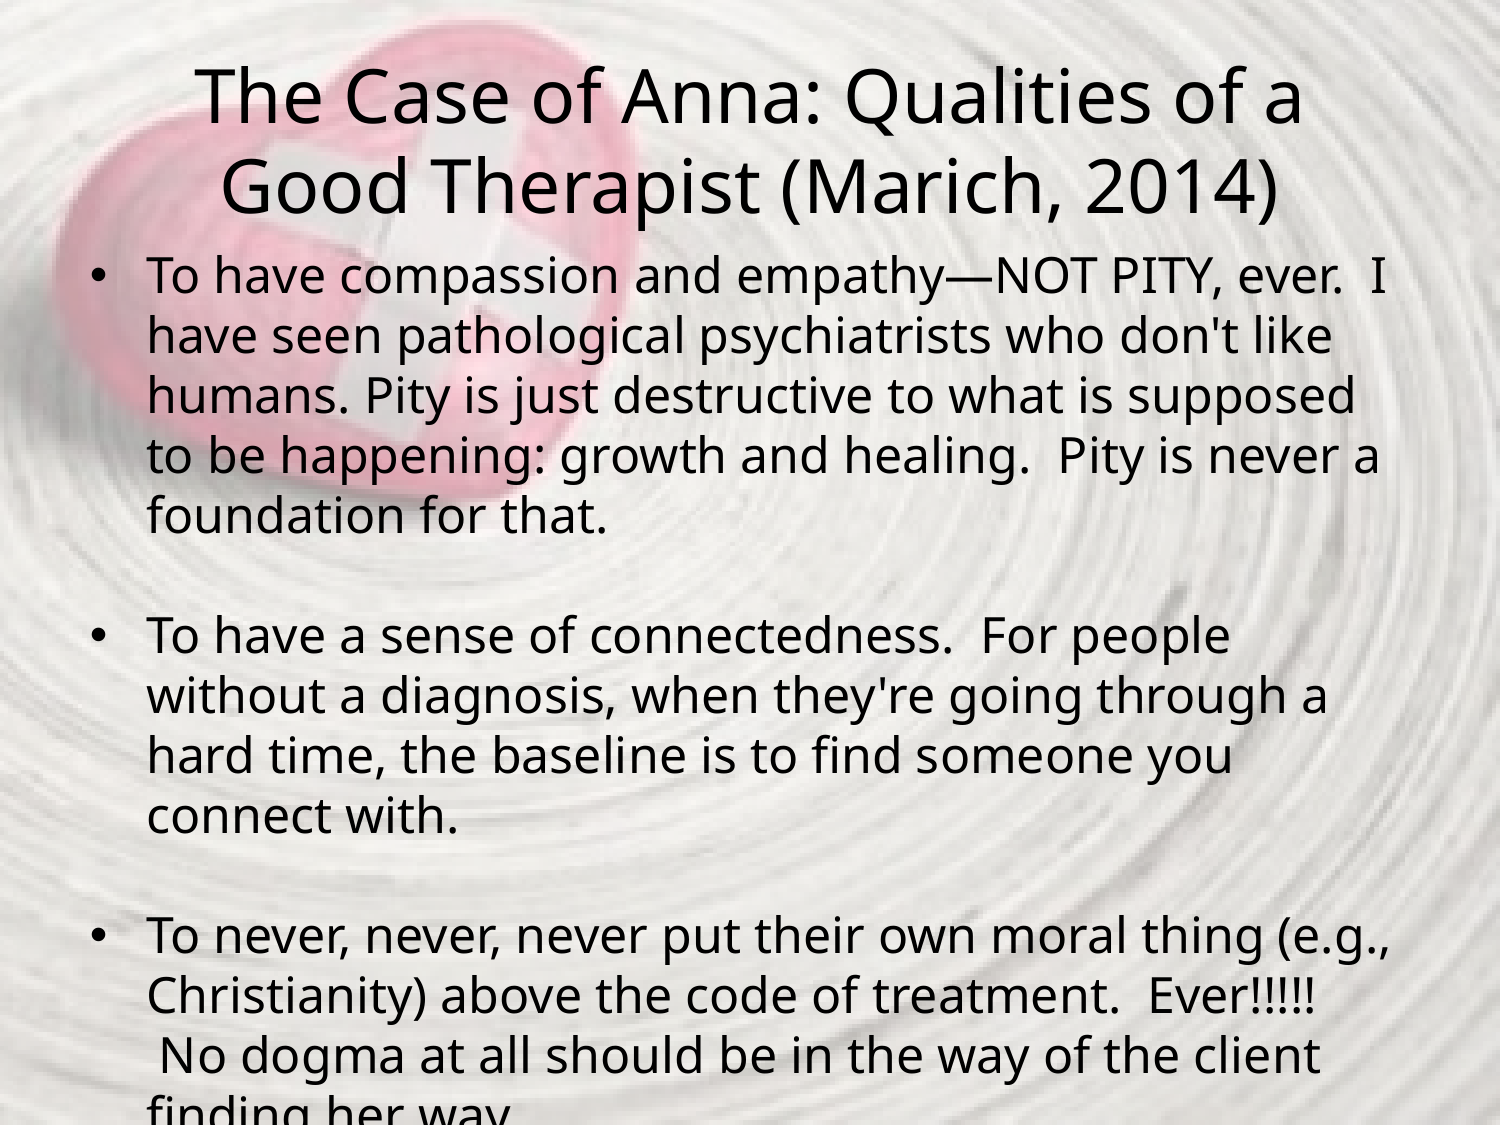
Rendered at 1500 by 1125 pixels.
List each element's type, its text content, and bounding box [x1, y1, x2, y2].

text_box To have compassion and empathy—NOT PITY, ever. I have seen pathological psychiatrists who don't like humans. Pity is just destructive to what is supposed to be happening: growth and healing. Pity is never a foundation for that. To have a sense of connectedness. For people without a diagnosis, when they're going through a hard time, the baseline is to find someone you connect with. To never, never, never put their own moral thing (e.g., Christianity) above the code of treatment. Ever!!!!! No dogma at all should be in the way of the client finding her way. [74, 236, 1425, 1125]
title The Case of Anna: Qualities of a Good Therapist (Marich, 2014) [74, 44, 1426, 233]
